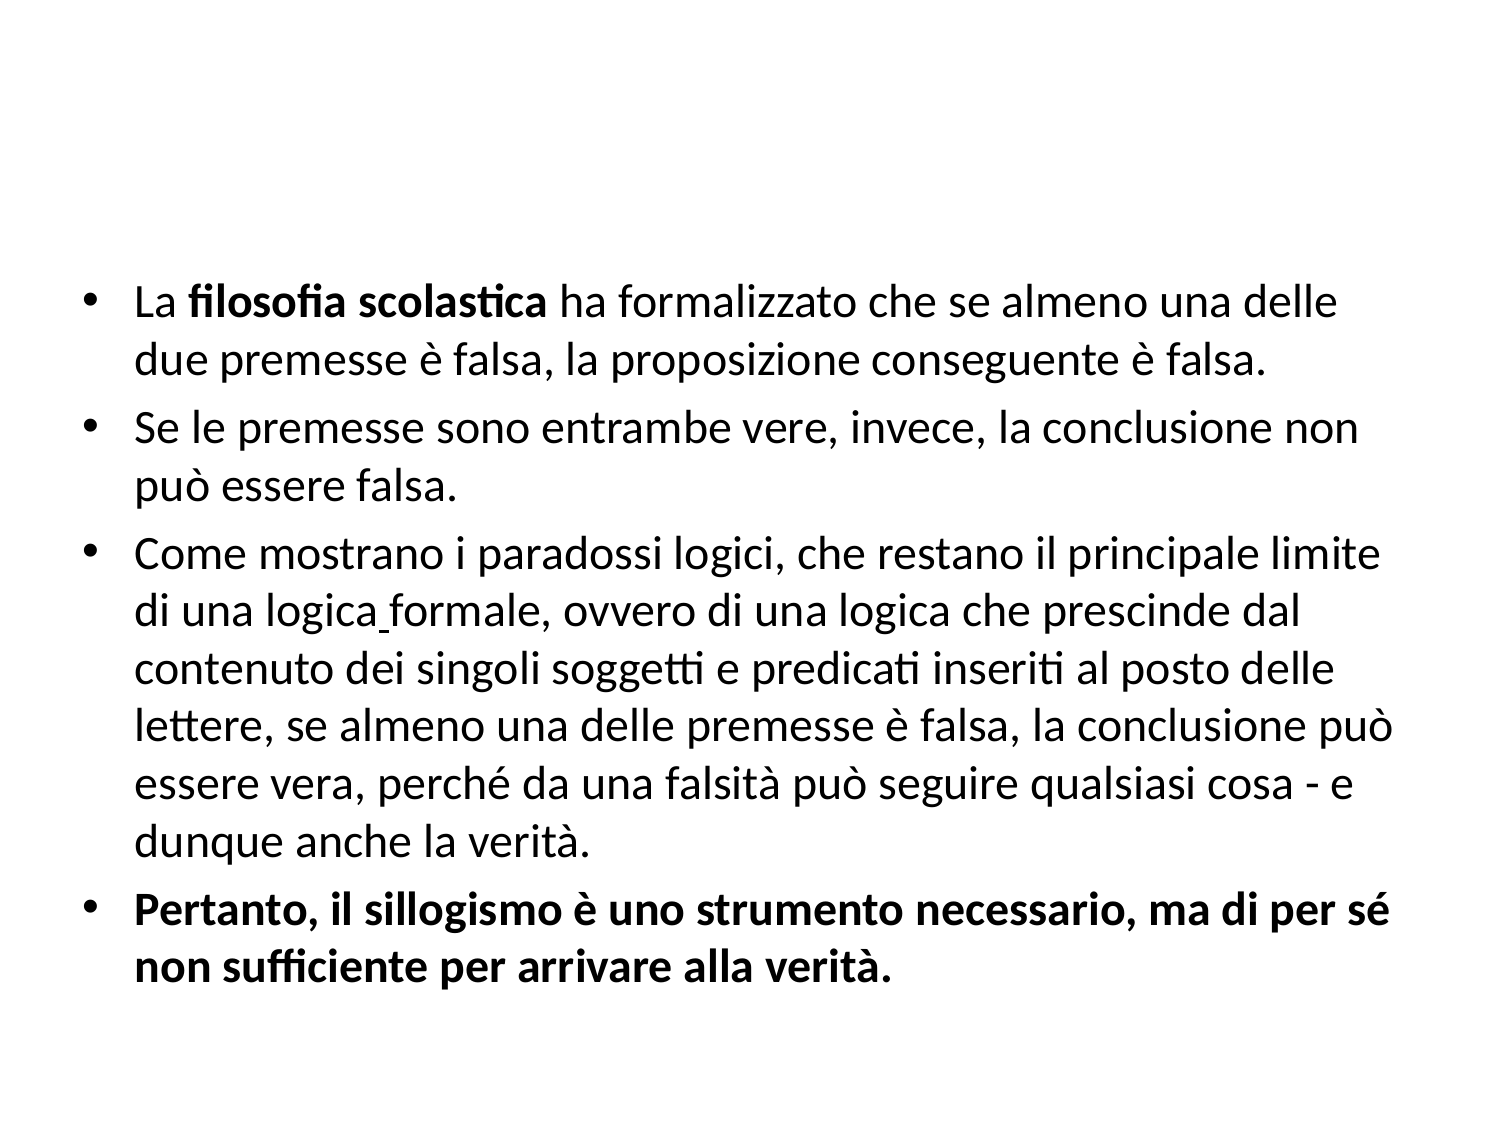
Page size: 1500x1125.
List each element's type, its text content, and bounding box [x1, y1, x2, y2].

list La filosofia scolastica ha formalizzato che se almeno una delle due premesse è falsa, la proposizione conseguente è falsa. Se le premesse sono entrambe vere, invece, la conclusione non può essere falsa. Come mostrano i paradossi logici, che restano il principale limite di una logica formale, ovvero di una logica che prescinde dal contenuto dei singoli soggetti e predicati inseriti al posto delle lettere, se almeno una delle premesse è falsa, la conclusione può essere vera, perché da una falsità può seguire qualsiasi cosa - e dunque anche la verità. Pertanto, il sillogismo è uno strumento necessario, ma di per sé non sufficiente per arrivare alla verità. [74, 261, 1426, 1006]
